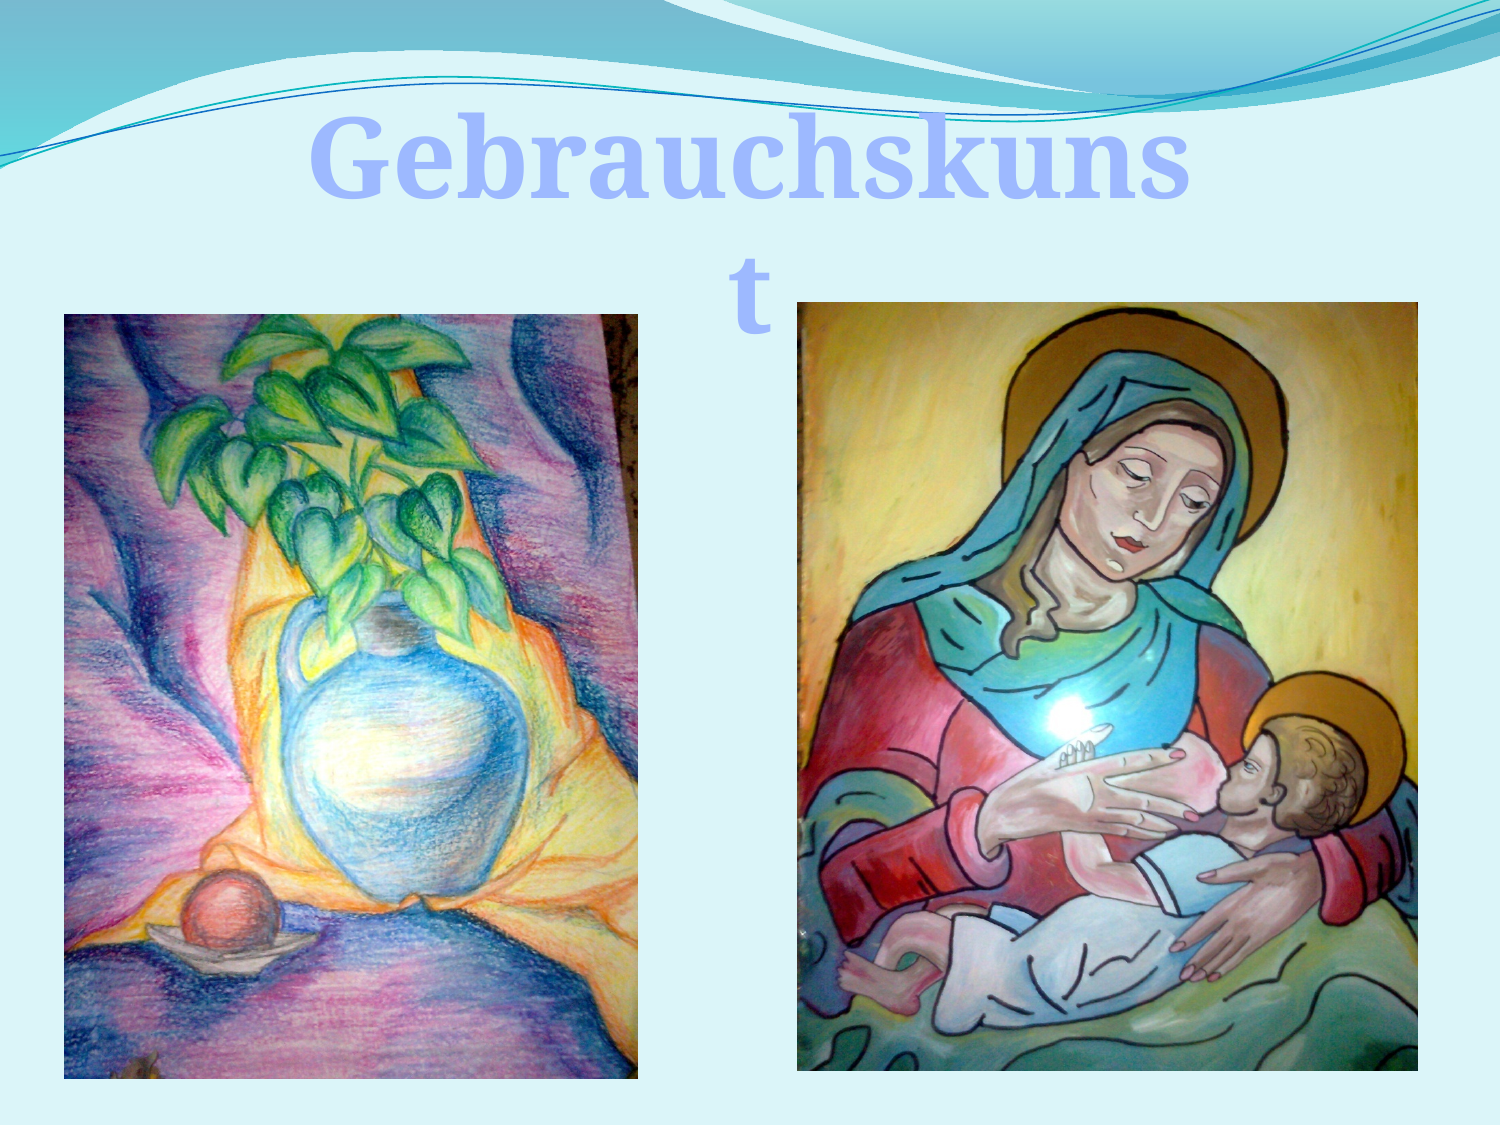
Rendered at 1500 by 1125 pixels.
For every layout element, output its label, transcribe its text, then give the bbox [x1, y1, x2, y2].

text_box Gebrauchskunst [271, 78, 1229, 364]
picture [796, 302, 1418, 1071]
picture [64, 314, 639, 1079]
